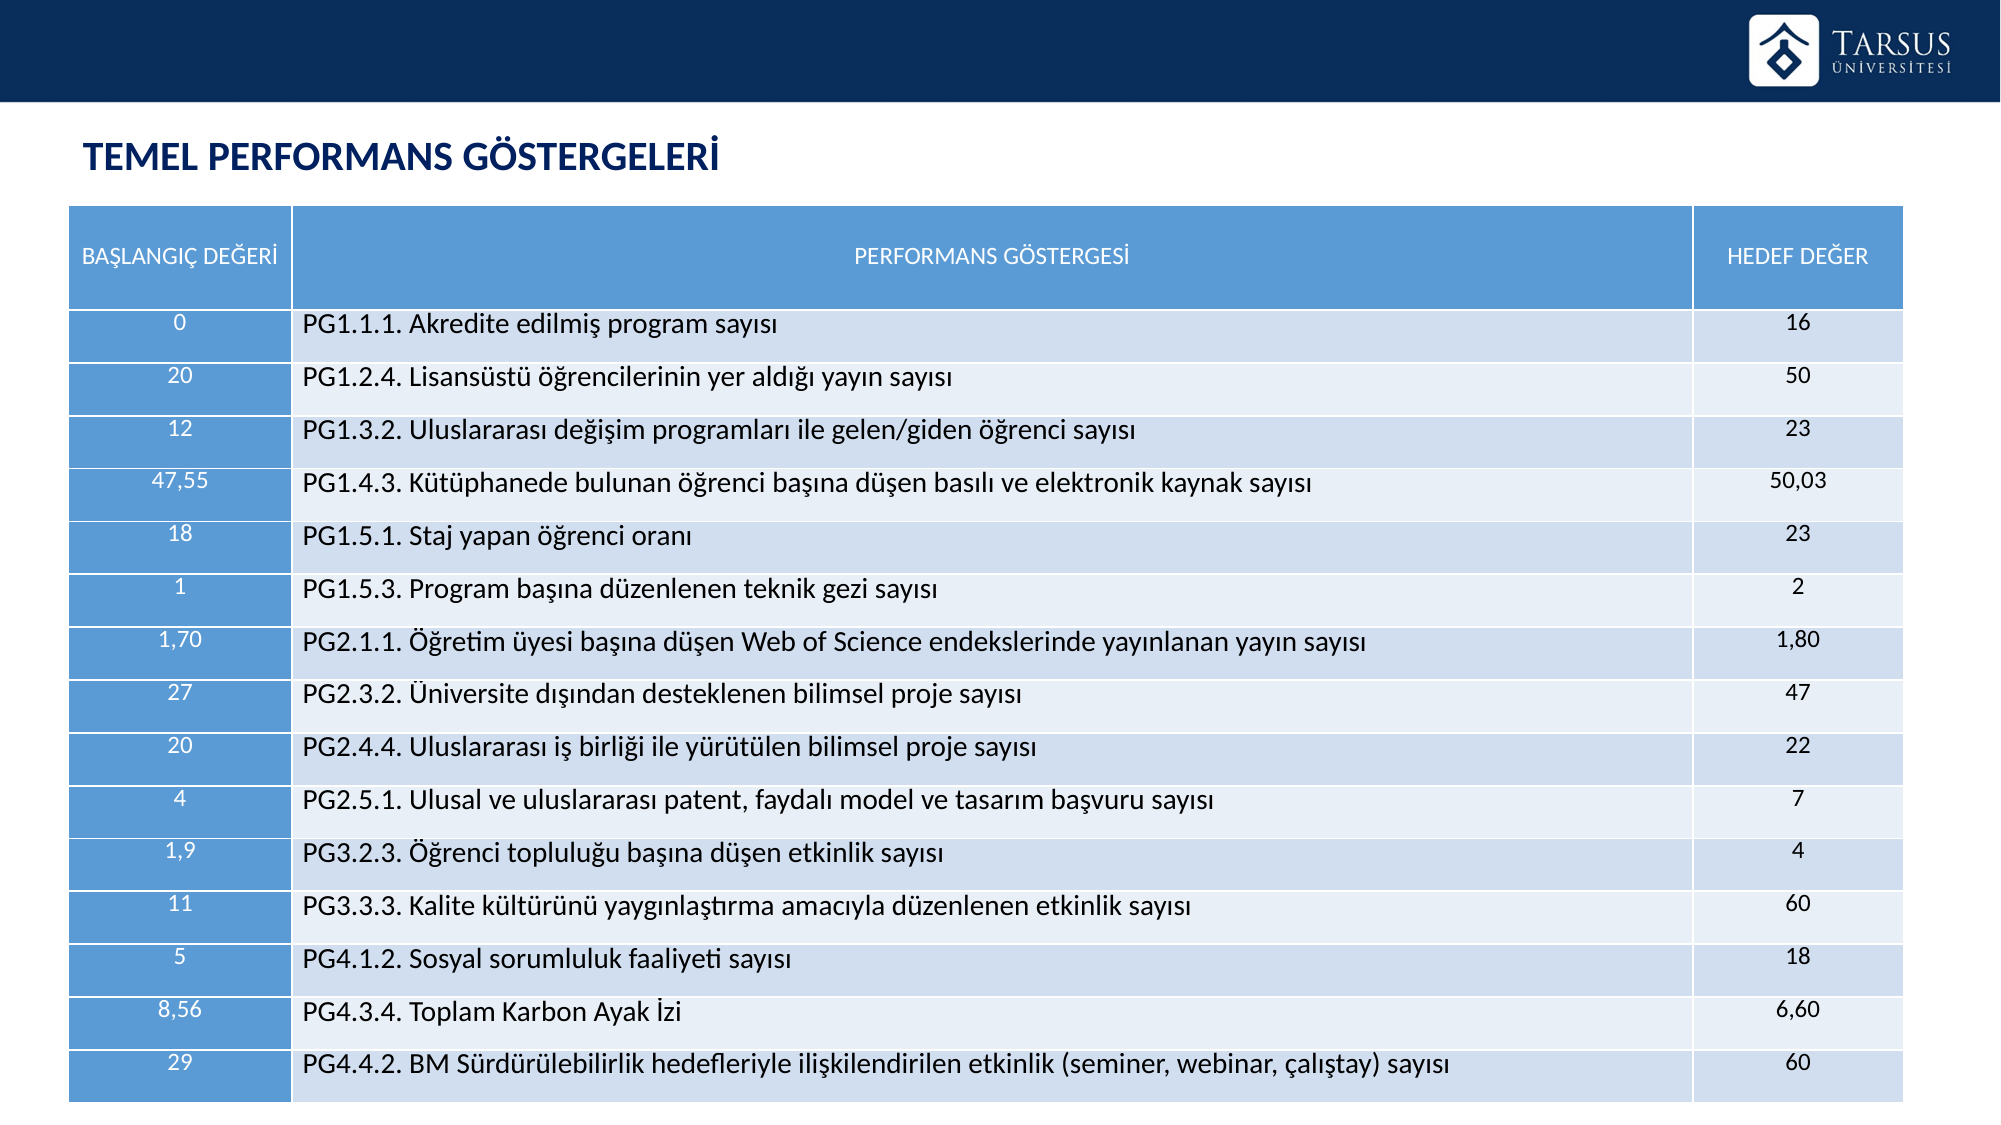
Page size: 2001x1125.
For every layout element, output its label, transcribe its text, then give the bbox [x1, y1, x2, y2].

picture [0, 0, 2001, 1125]
table_cell 29 [69, 1051, 291, 1102]
table_cell PG2.5.1. Ulusal ve uluslararası patent, faydalı model ve tasarım başvuru sayısı [293, 787, 1692, 838]
table_cell 11 [69, 892, 291, 943]
table_cell 2 [1694, 575, 1903, 626]
table_cell 23 [1694, 522, 1903, 573]
table_header HEDEF DEĞER [1694, 206, 1903, 309]
table_cell 4 [69, 787, 291, 838]
table_cell PG1.3.2. Uluslararası değişim programları ile gelen/giden öğrenci sayısı [293, 417, 1692, 468]
table_cell 12 [69, 417, 291, 468]
table_cell PG1.2.4. Lisansüstü öğrencilerinin yer aldığı yayın sayısı [293, 364, 1692, 415]
table_cell 5 [69, 945, 291, 996]
table_cell PG2.1.1. Öğretim üyesi başına düşen Web of Science endekslerinde yayınlanan yayın sayısı [293, 628, 1692, 679]
table_cell PG1.4.3. Kütüphanede bulunan öğrenci başına düşen basılı ve elektronik kaynak sayısı [293, 469, 1692, 521]
table_cell 20 [69, 364, 291, 415]
table_cell 50 [1694, 364, 1903, 415]
table_cell 1,80 [1694, 628, 1903, 679]
table_cell 60 [1694, 892, 1903, 943]
table_cell PG4.4.2. BM Sürdürülebilirlik hedefleriyle ilişkilendirilen etkinlik (seminer, webinar, çalıştay) sayısı [293, 1051, 1692, 1102]
table_cell PG1.5.3. Program başına düzenlenen teknik gezi sayısı [293, 575, 1692, 626]
table_cell 1 [69, 575, 291, 626]
table_cell PG4.3.4. Toplam Karbon Ayak İzi [293, 998, 1692, 1049]
table_cell 50,03 [1694, 469, 1903, 521]
table_cell 27 [69, 681, 291, 732]
table_cell 16 [1694, 311, 1903, 362]
table_cell PG4.1.2. Sosyal sorumluluk faaliyeti sayısı [293, 945, 1692, 996]
table_header BAŞLANGIÇ DEĞERİ [69, 206, 291, 309]
table_cell 18 [1694, 945, 1903, 996]
table_cell PG1.1.1. Akredite edilmiş program sayısı [293, 311, 1692, 362]
table_cell 60 [1694, 1051, 1903, 1102]
table_cell 8,56 [69, 998, 291, 1049]
table_cell 0 [69, 311, 291, 362]
table_cell 7 [1694, 787, 1903, 838]
table_cell 1,70 [69, 628, 291, 679]
table_cell PG2.3.2. Üniversite dışından desteklenen bilimsel proje sayısı [293, 681, 1692, 732]
table_cell PG3.2.3. Öğrenci topluluğu başına düşen etkinlik sayısı [293, 839, 1692, 890]
table_cell 18 [69, 522, 291, 573]
table_cell 1,9 [69, 839, 291, 890]
table_cell 22 [1694, 734, 1903, 785]
table_header PERFORMANS GÖSTERGESİ [293, 206, 1692, 309]
table_cell PG3.3.3. Kalite kültürünü yaygınlaştırma amacıyla düzenlenen etkinlik sayısı [293, 892, 1692, 943]
table_cell 47 [1694, 681, 1903, 732]
table_cell 4 [1694, 839, 1903, 890]
table_cell PG1.5.1. Staj yapan öğrenci oranı [293, 522, 1692, 573]
text_box TEMEL PERFORMANS GÖSTERGELERİ [68, 120, 766, 205]
table_cell 20 [69, 734, 291, 785]
table_cell 23 [1694, 417, 1903, 468]
table_cell 6,60 [1694, 998, 1903, 1049]
table_cell PG2.4.4. Uluslararası iş birliği ile yürütülen bilimsel proje sayısı [293, 734, 1692, 785]
table_cell 47,55 [69, 469, 291, 521]
